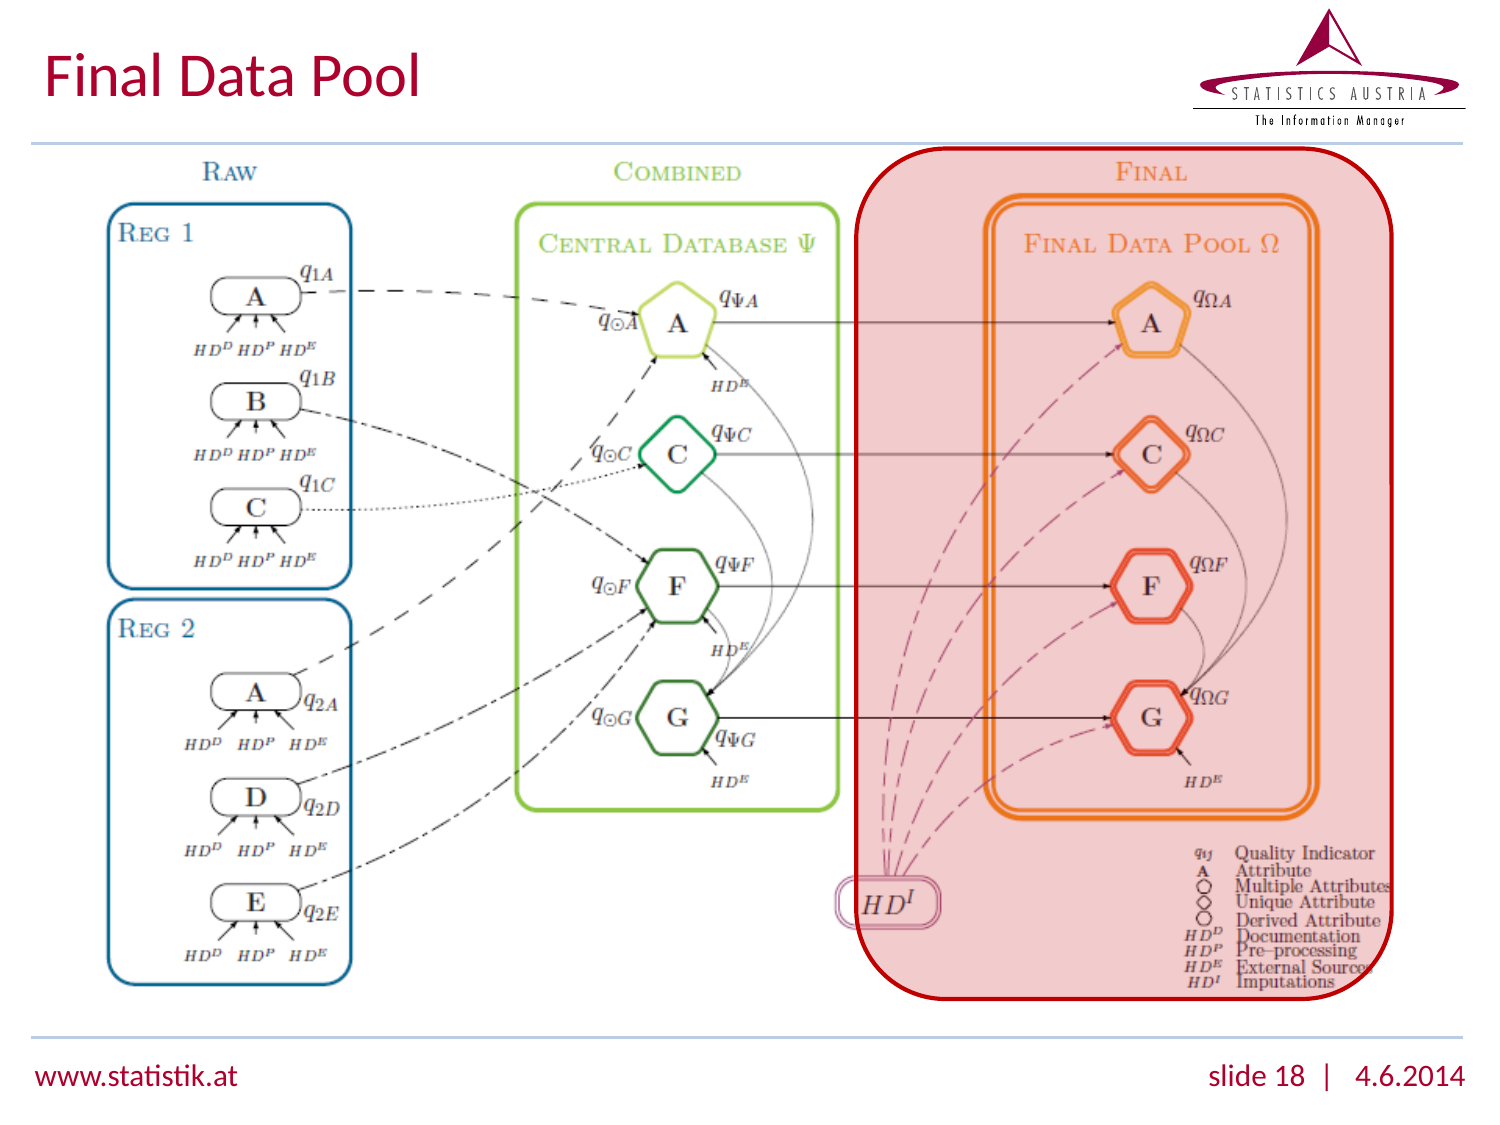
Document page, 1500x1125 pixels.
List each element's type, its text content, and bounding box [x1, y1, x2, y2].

title Final Data Pool [29, 37, 1174, 118]
picture [100, 148, 1392, 1000]
